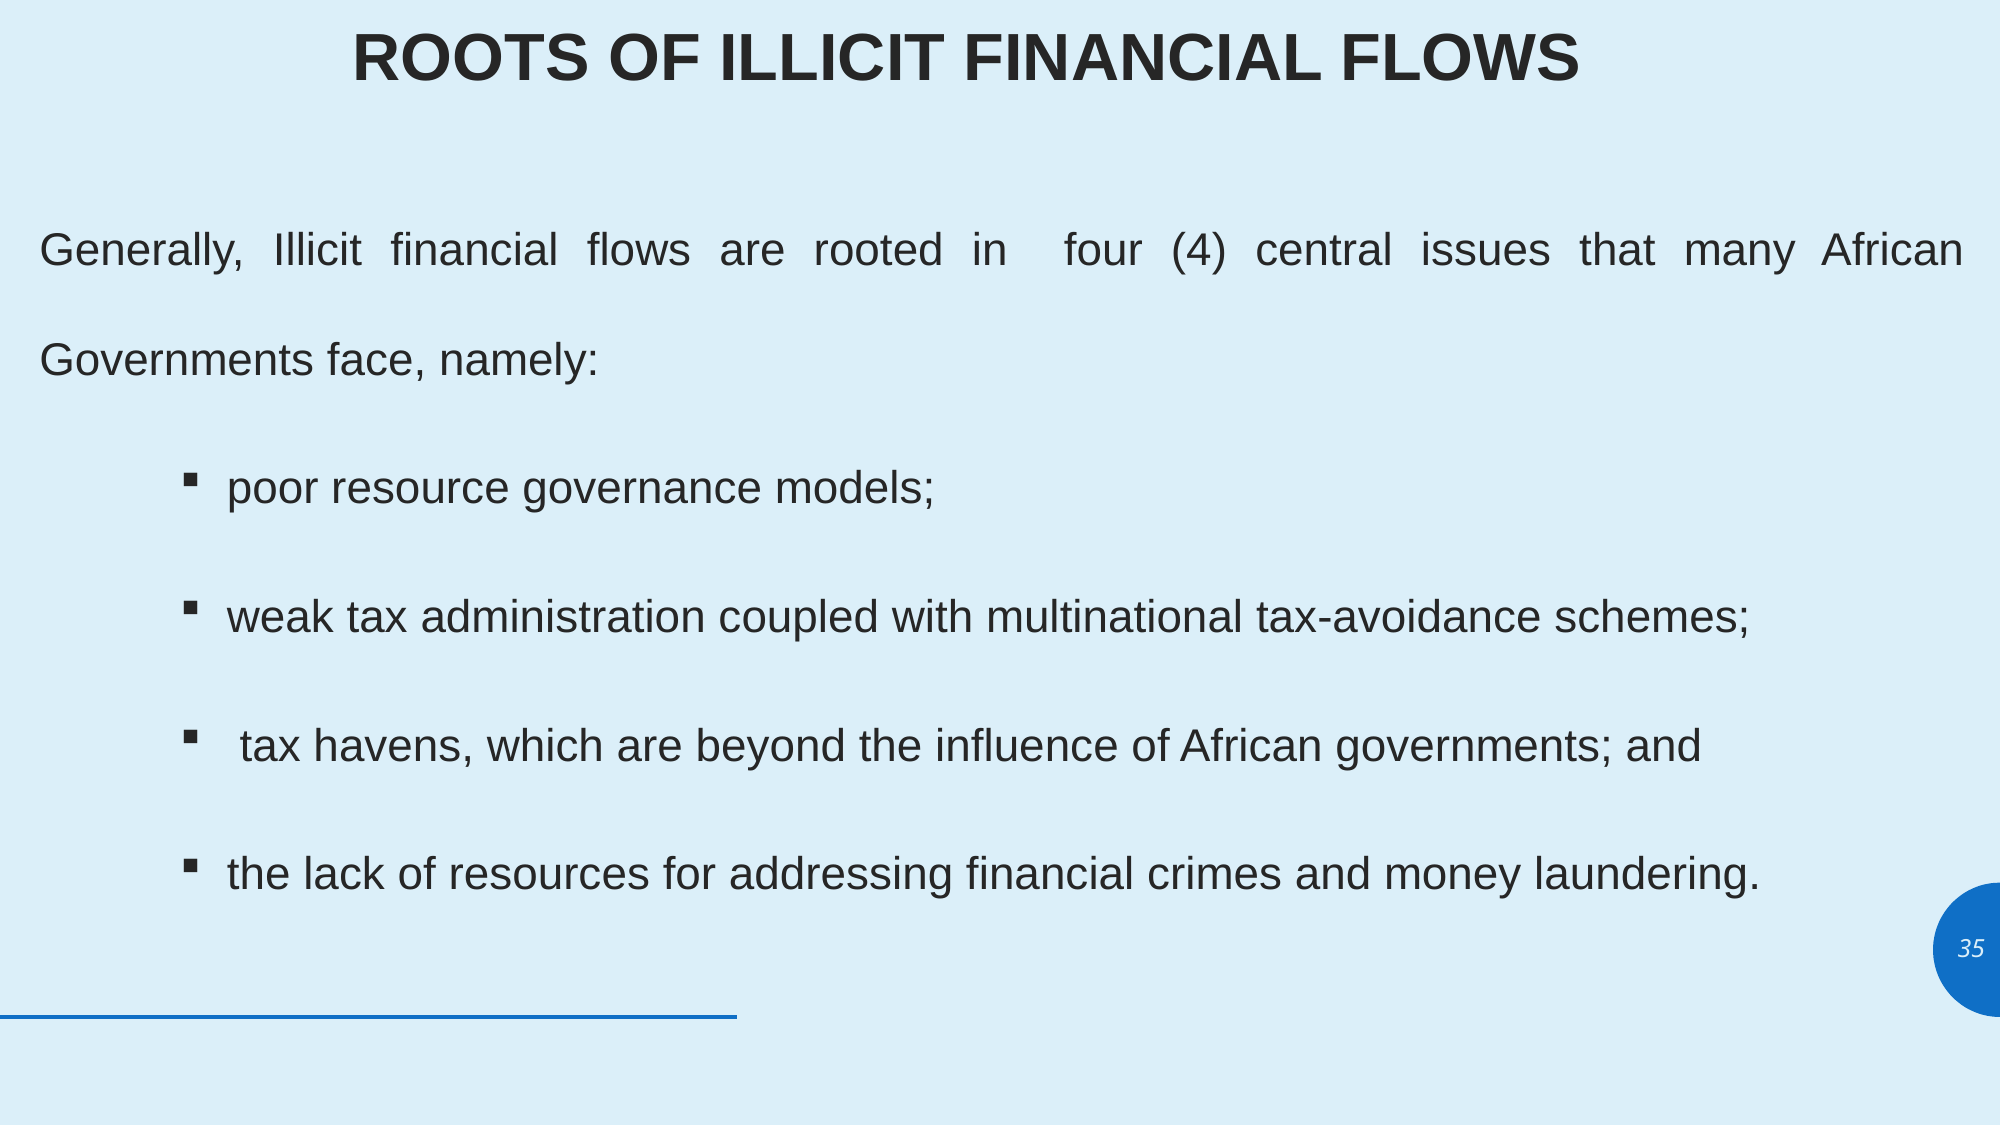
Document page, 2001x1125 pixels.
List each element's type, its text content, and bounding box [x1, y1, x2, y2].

slide_number 35 [1933, 919, 2000, 980]
list Generally, Illicit financial flows are rooted in four (4) central issues that many African Governments face, namely: poor resource governance models; weak tax administration coupled with multinational tax-avoidance schemes; tax havens, which are beyond the influence of African governments; and the lack of resources for addressing financial crimes and money laundering. [24, 157, 1981, 1082]
title ROOTS OF ILLICIT FINANCIAL FLOWS [72, 15, 1863, 134]
